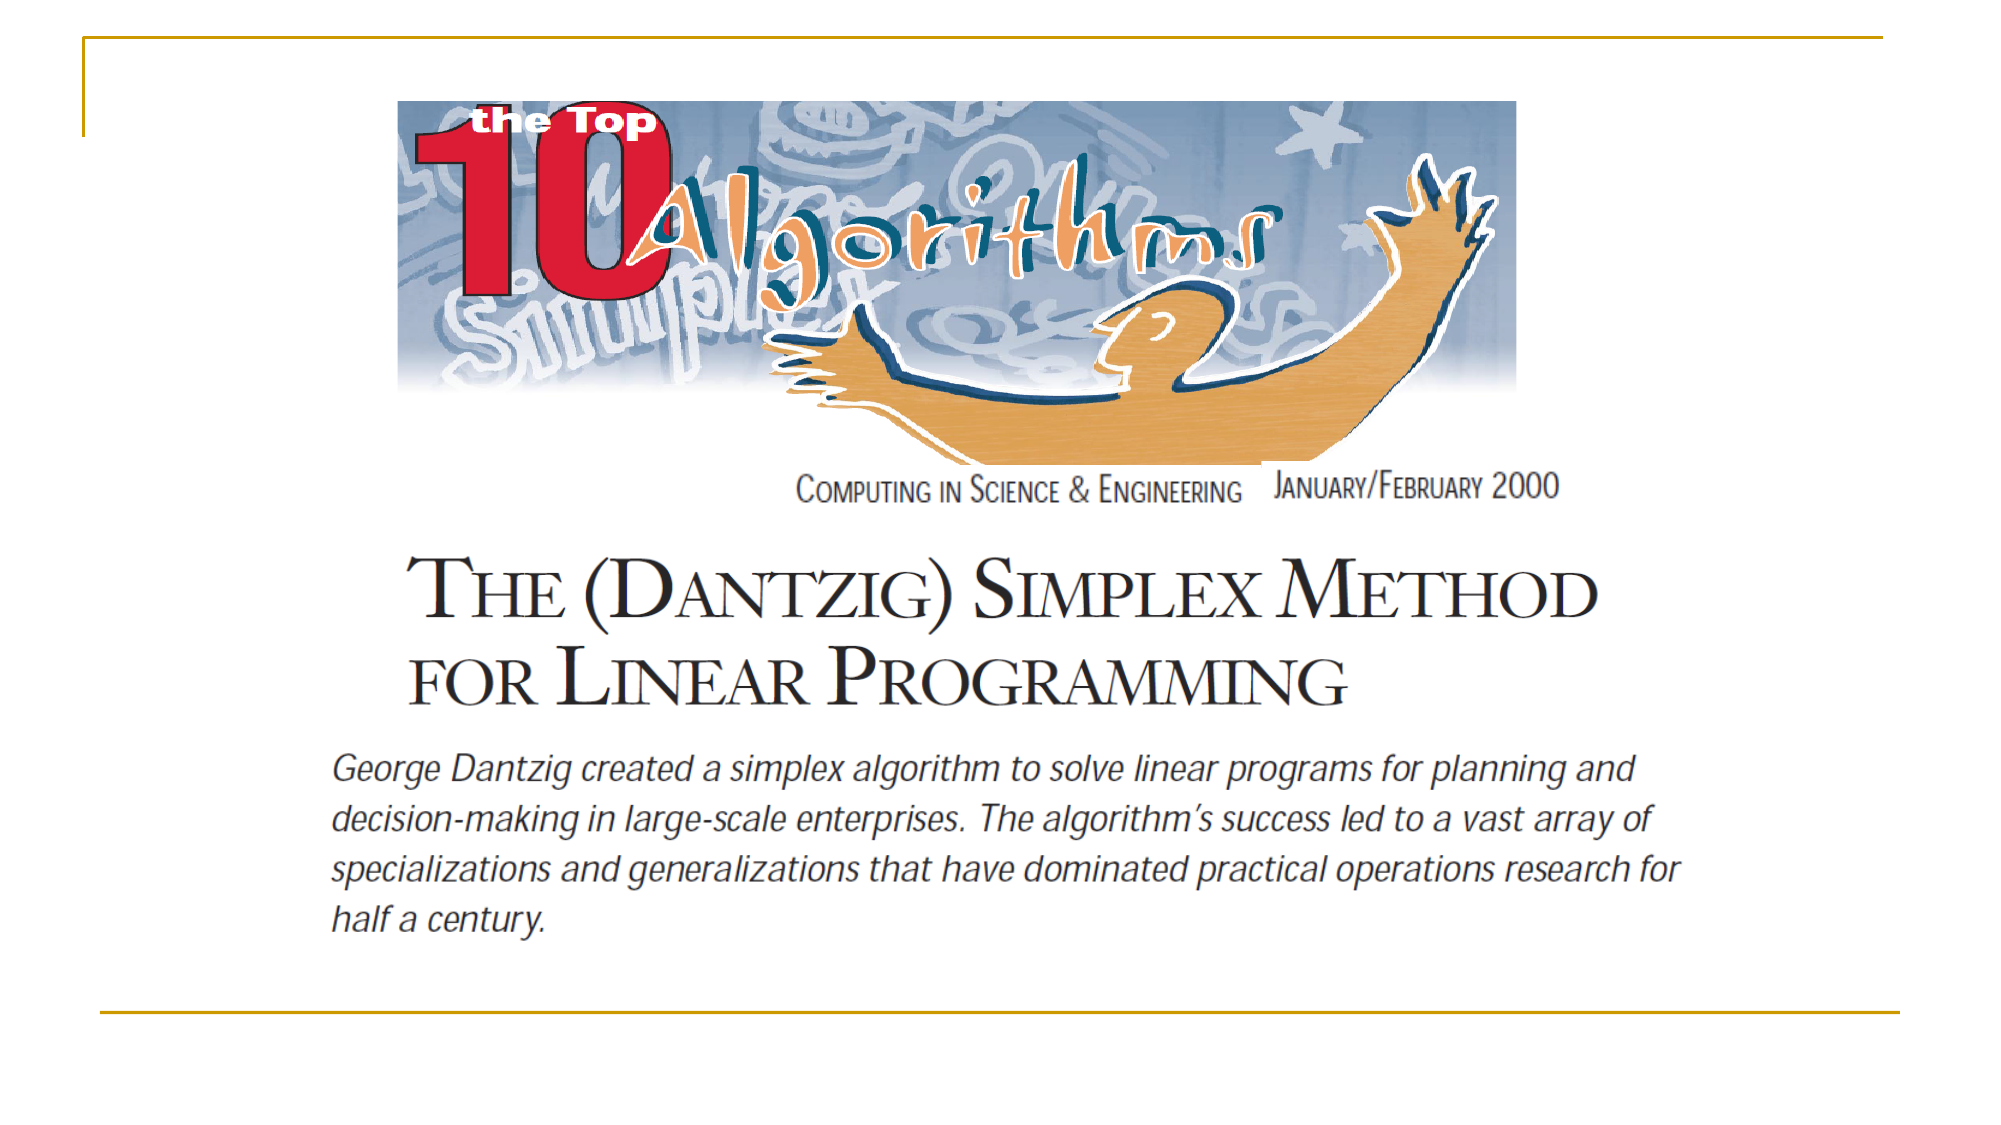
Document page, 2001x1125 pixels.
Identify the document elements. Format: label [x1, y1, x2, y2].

picture [397, 101, 1567, 516]
picture [397, 538, 1603, 723]
picture [326, 740, 1698, 951]
